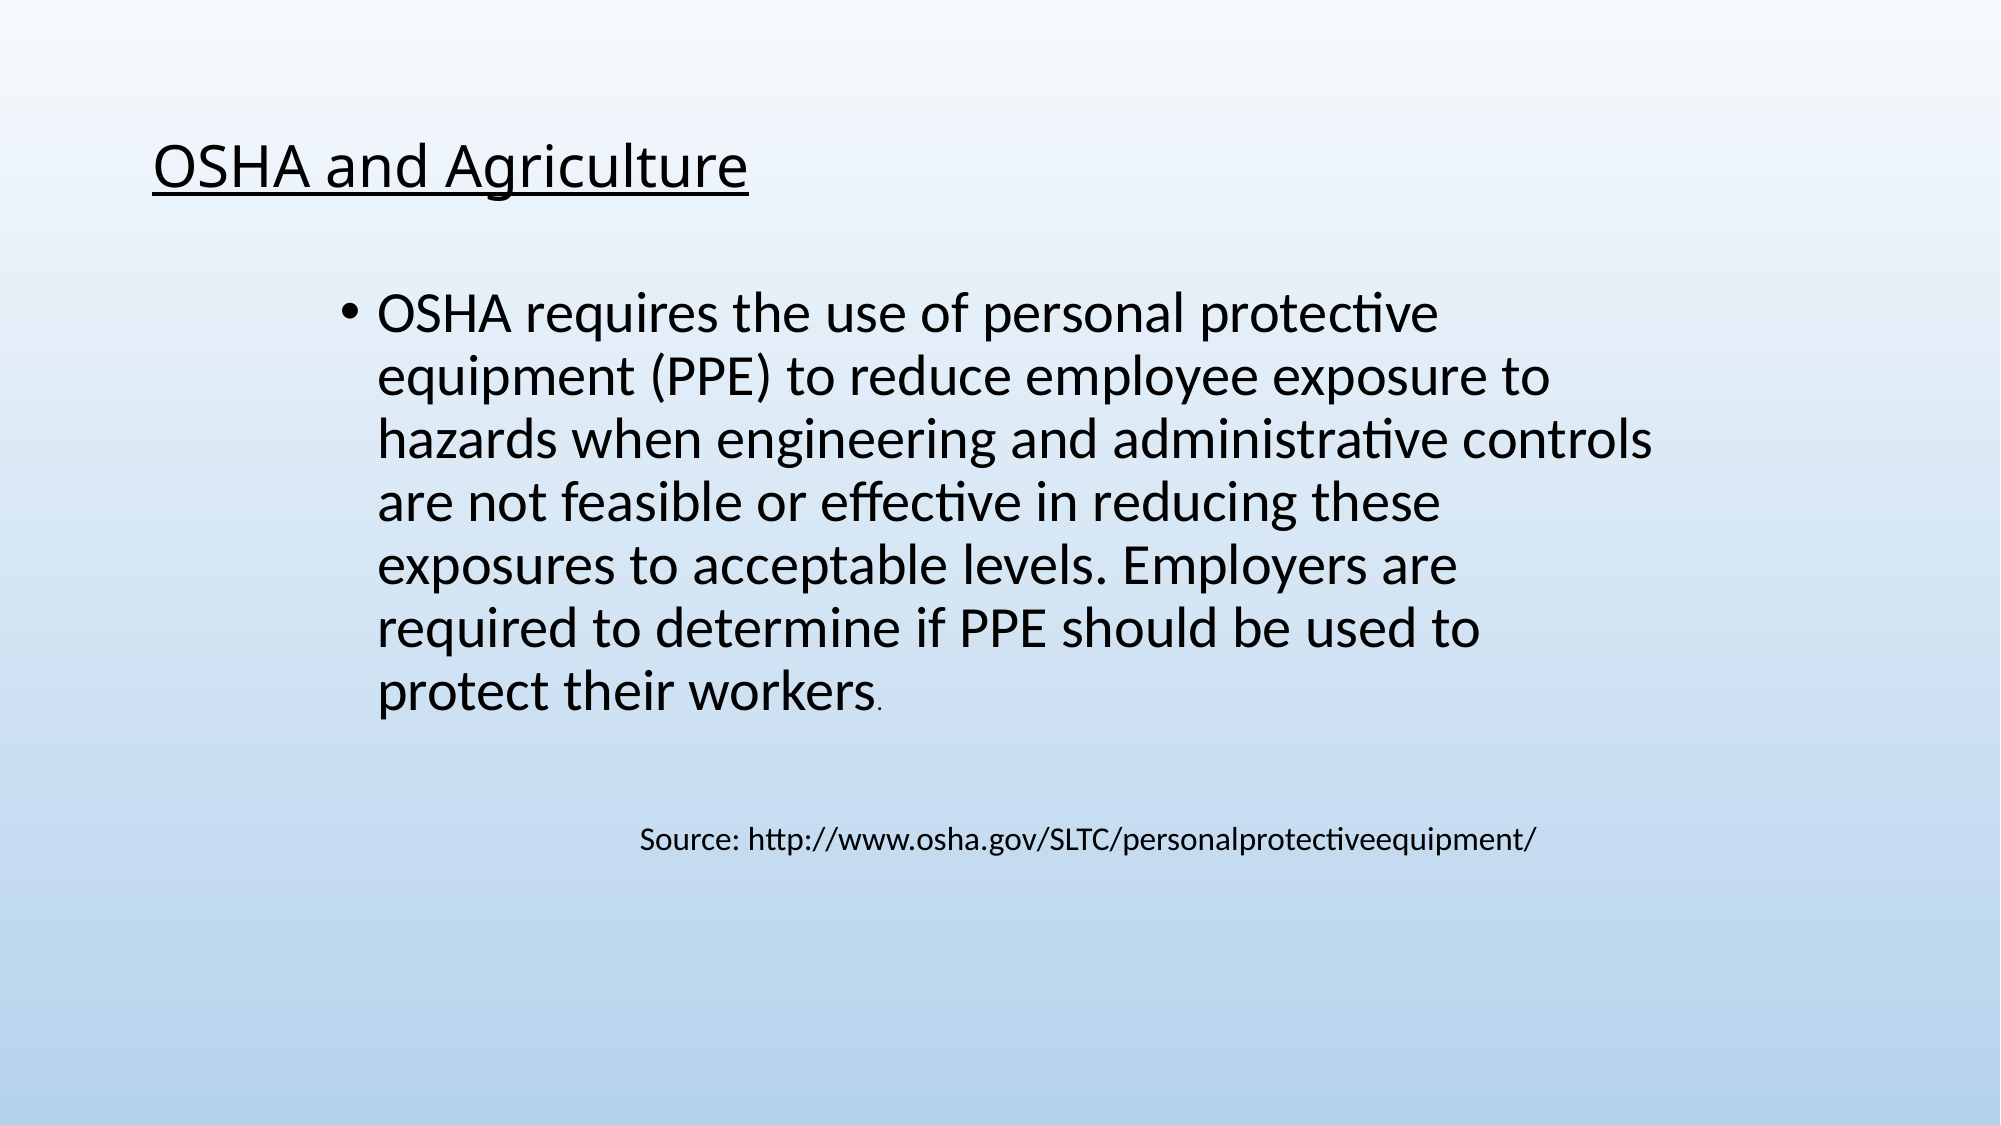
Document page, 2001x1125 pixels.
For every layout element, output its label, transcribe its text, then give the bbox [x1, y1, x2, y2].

title OSHA and Agriculture [137, 59, 1863, 278]
list OSHA requires the use of personal protective equipment (PPE) to reduce employee exposure to hazards when engineering and administrative controls are not feasible or effective in reducing these exposures to acceptable levels. Employers are required to determine if PPE should be used to protect their workers. Source: http://www.osha.gov/SLTC/personalprotectiveequipment/ [324, 275, 1675, 950]
